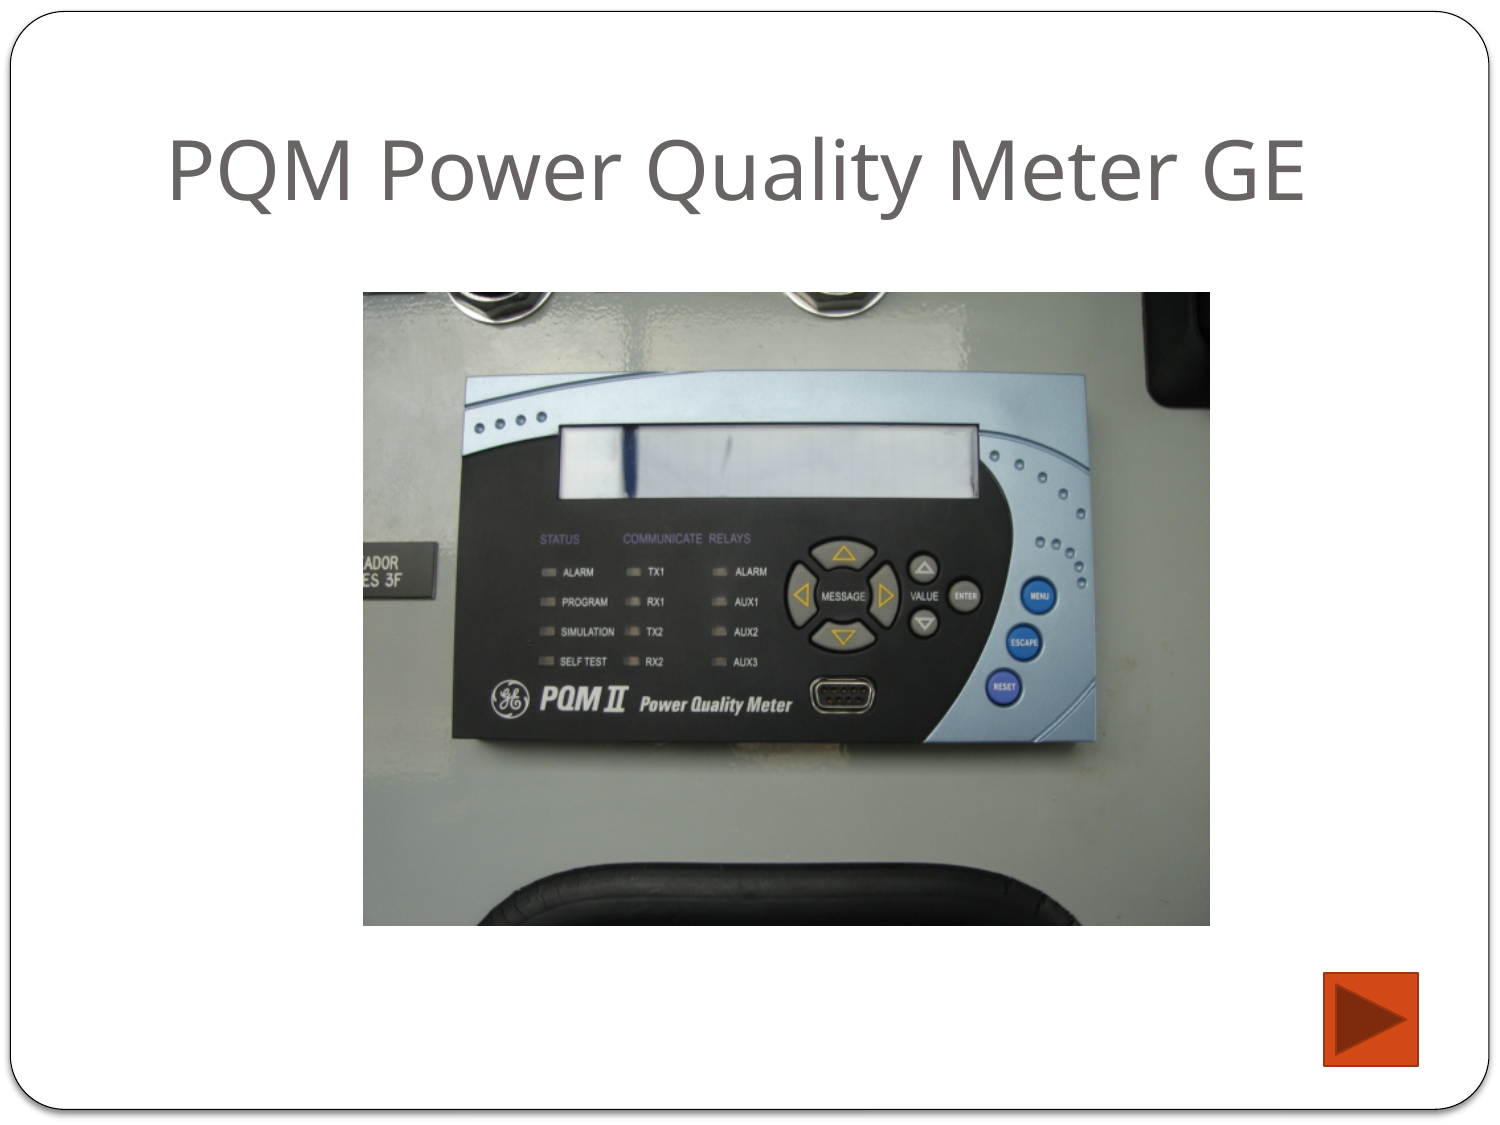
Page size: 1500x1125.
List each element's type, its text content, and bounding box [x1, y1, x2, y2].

text_box [1323, 972, 1419, 1067]
title PQM Power Quality Meter GE [149, 44, 1426, 233]
picture [363, 292, 1211, 926]
